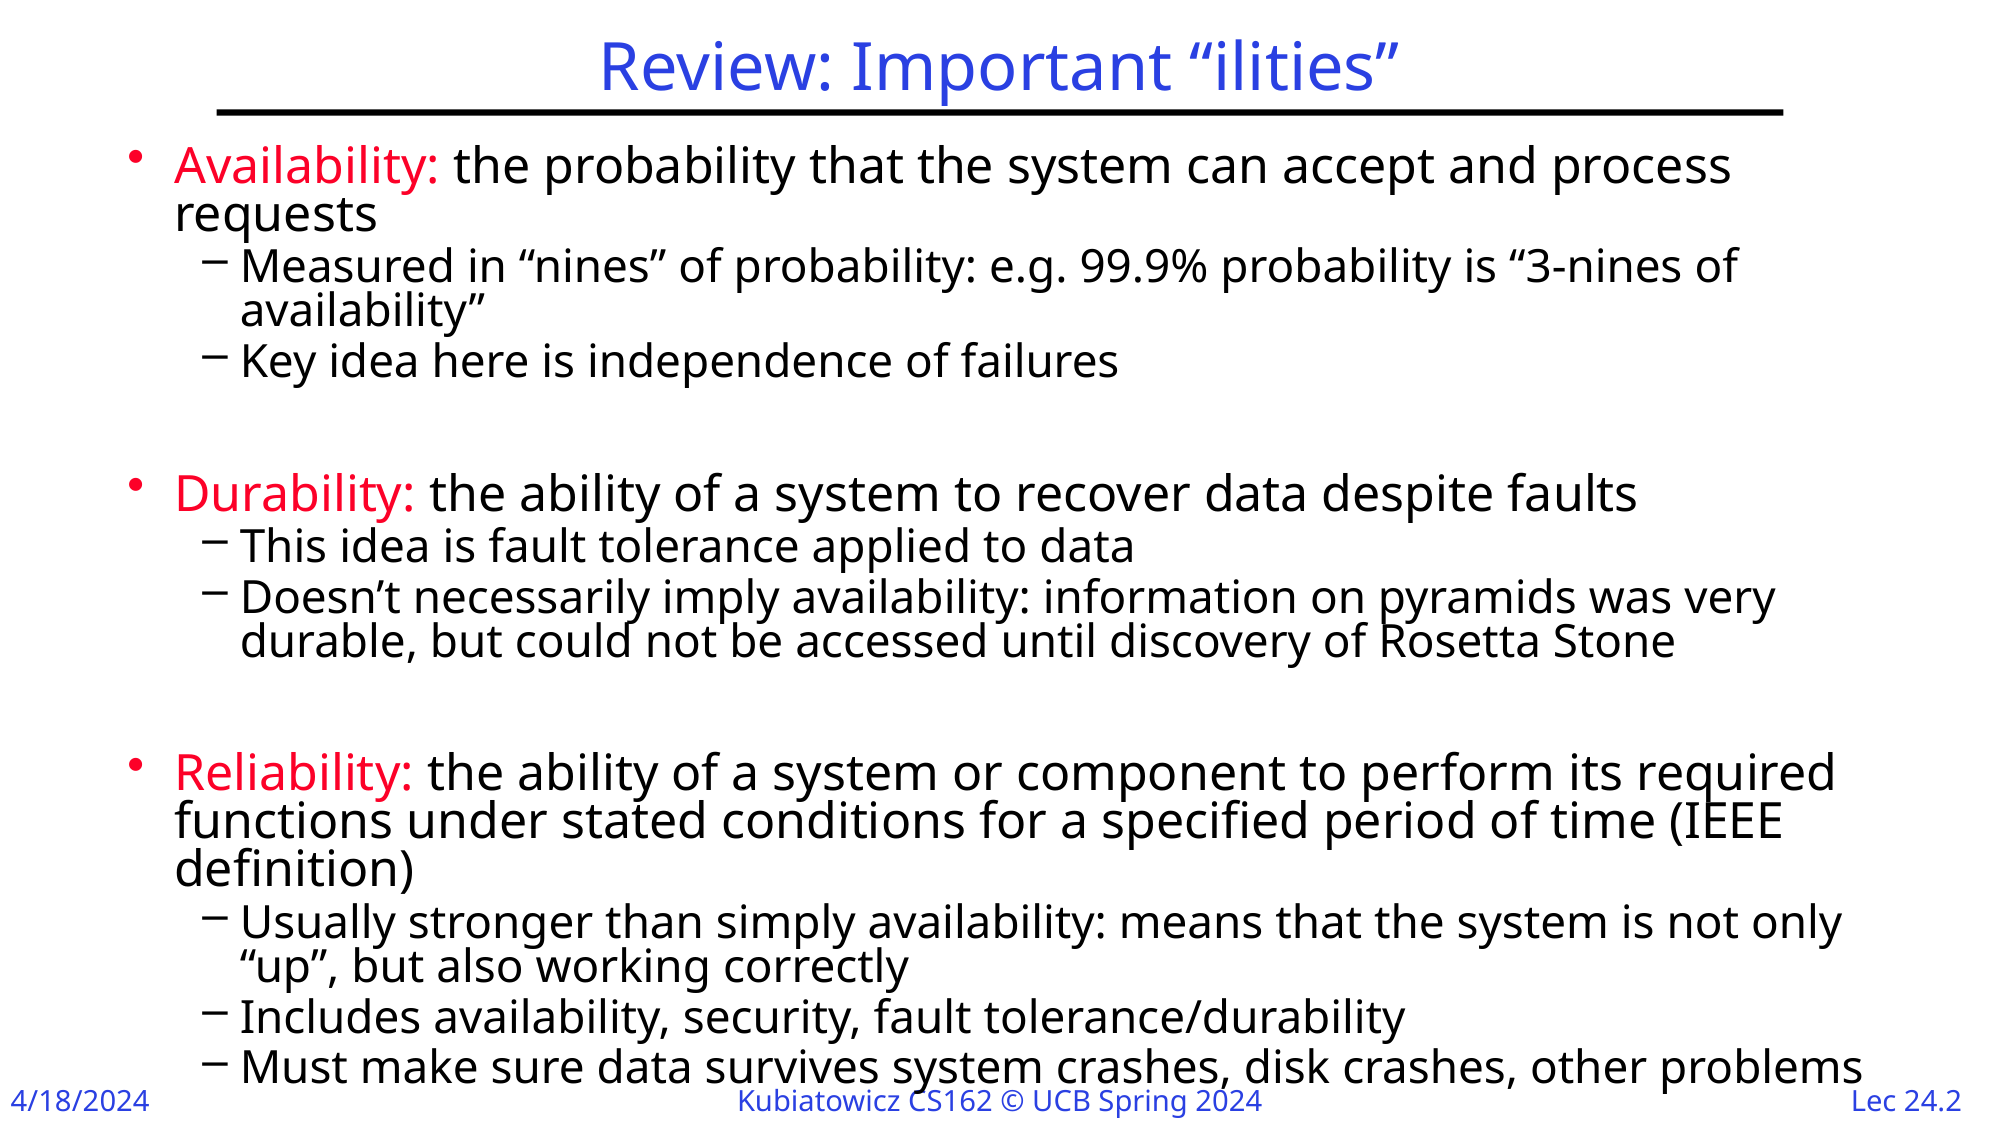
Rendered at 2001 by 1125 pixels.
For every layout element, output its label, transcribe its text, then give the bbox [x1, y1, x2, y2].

list Availability: the probability that the system can accept and process requests Measured in “nines” of probability: e.g. 99.9% probability is “3-nines of availability” Key idea here is independence of failures Durability: the ability of a system to recover data despite faults This idea is fault tolerance applied to data Doesn’t necessarily imply availability: information on pyramids was very durable, but could not be accessed until discovery of Rosetta Stone Reliability: the ability of a system or component to perform its required functions under stated conditions for a specified period of time (IEEE definition) Usually stronger than simply availability: means that the system is not only “up”, but also working correctly Includes availability, security, fault tolerance/durability Must make sure data survives system crashes, disk crashes, other problems [112, 137, 1938, 1113]
title Review: Important “ilities” [216, 24, 1784, 113]
